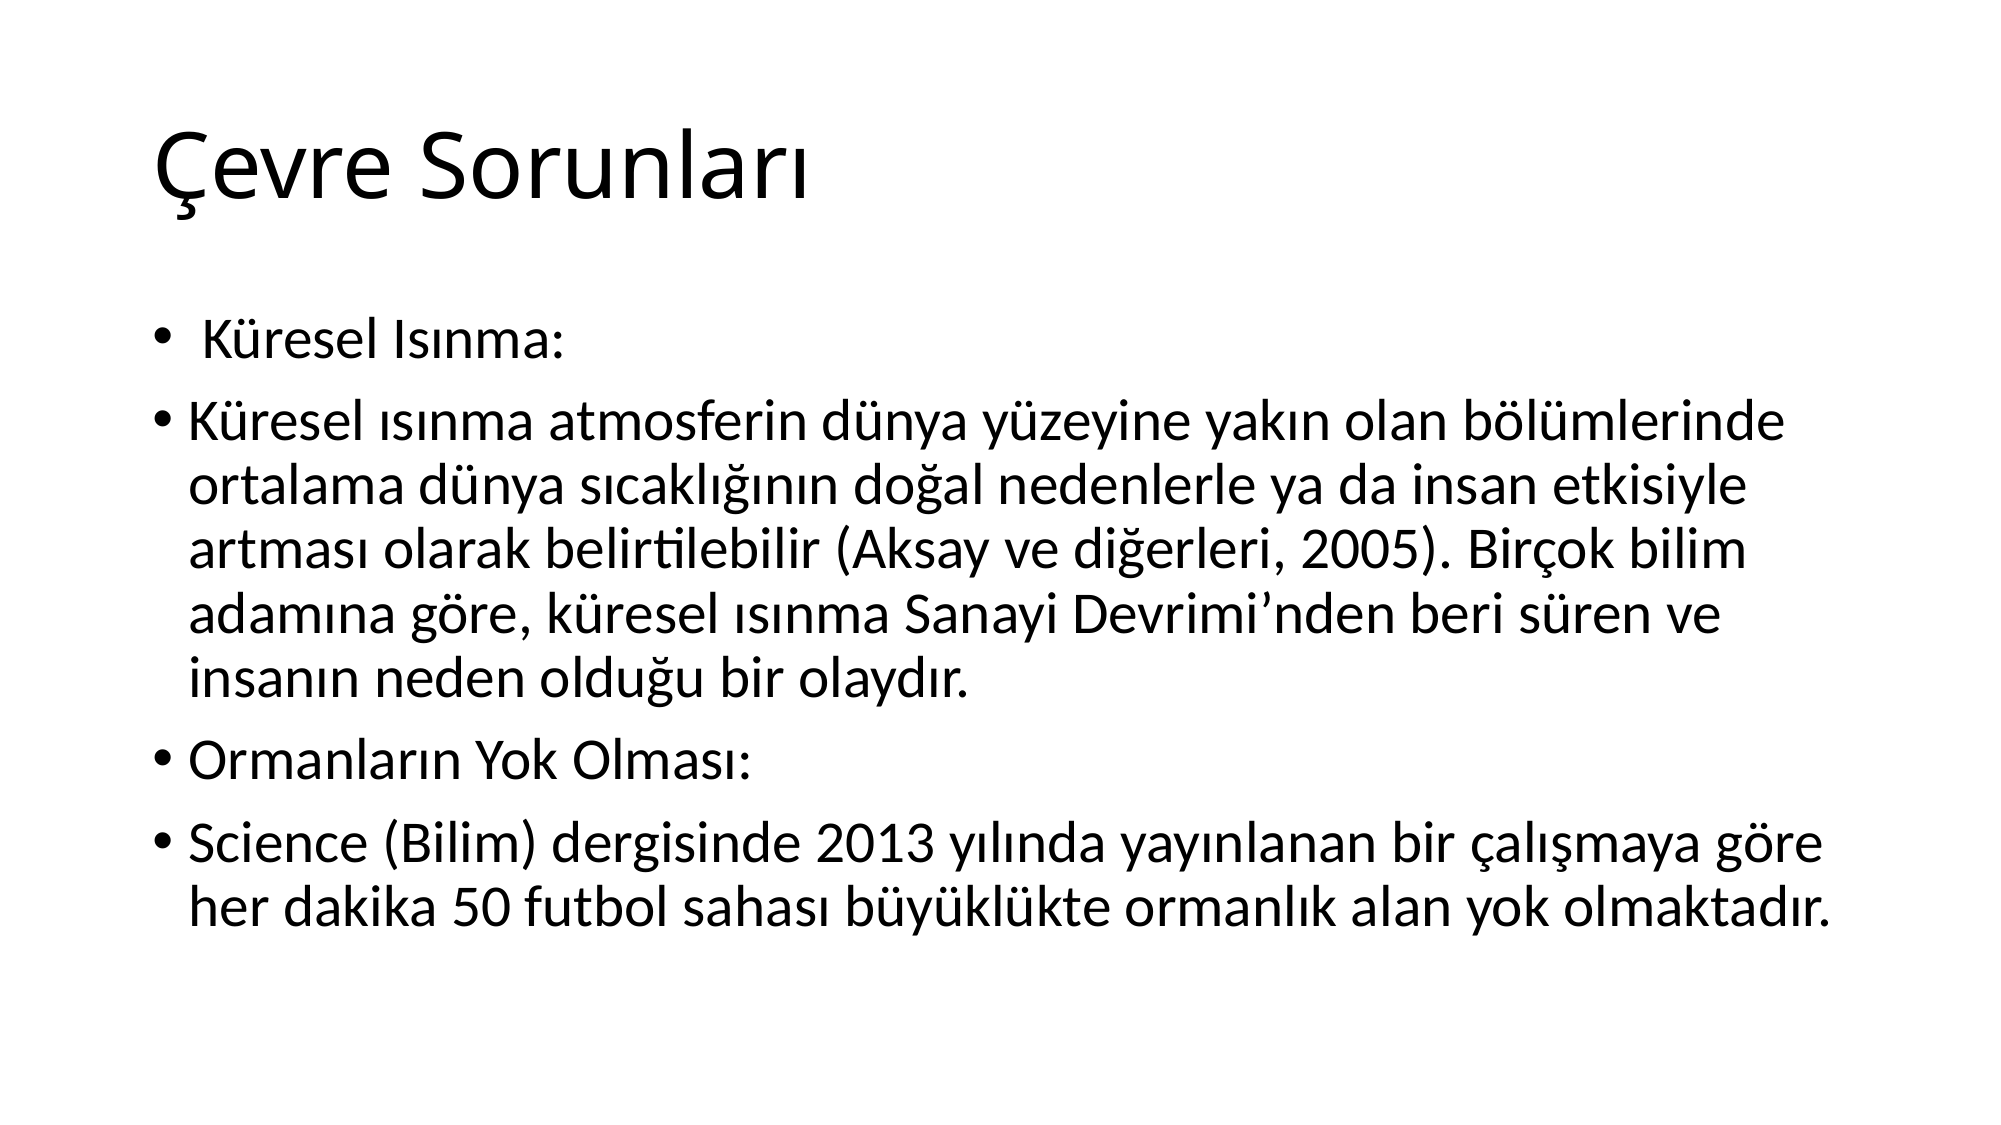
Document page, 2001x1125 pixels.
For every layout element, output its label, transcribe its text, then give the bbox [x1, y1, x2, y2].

list Küresel Isınma: Küresel ısınma atmosferin dünya yüzeyine yakın olan bölümlerinde ortalama dünya sıcaklığının doğal nedenlerle ya da insan etkisiyle artması olarak belirtilebilir (Aksay ve diğerleri, 2005). Birçok bilim adamına göre, küresel ısınma Sanayi Devrimi’nden beri süren ve insanın neden olduğu bir olaydır. Ormanların Yok Olması: Science (Bilim) dergisinde 2013 yılında yayınlanan bir çalışmaya göre her dakika 50 futbol sahası büyüklükte ormanlık alan yok olmaktadır. [137, 299, 1863, 1014]
title Çevre Sorunları [137, 59, 1863, 278]
